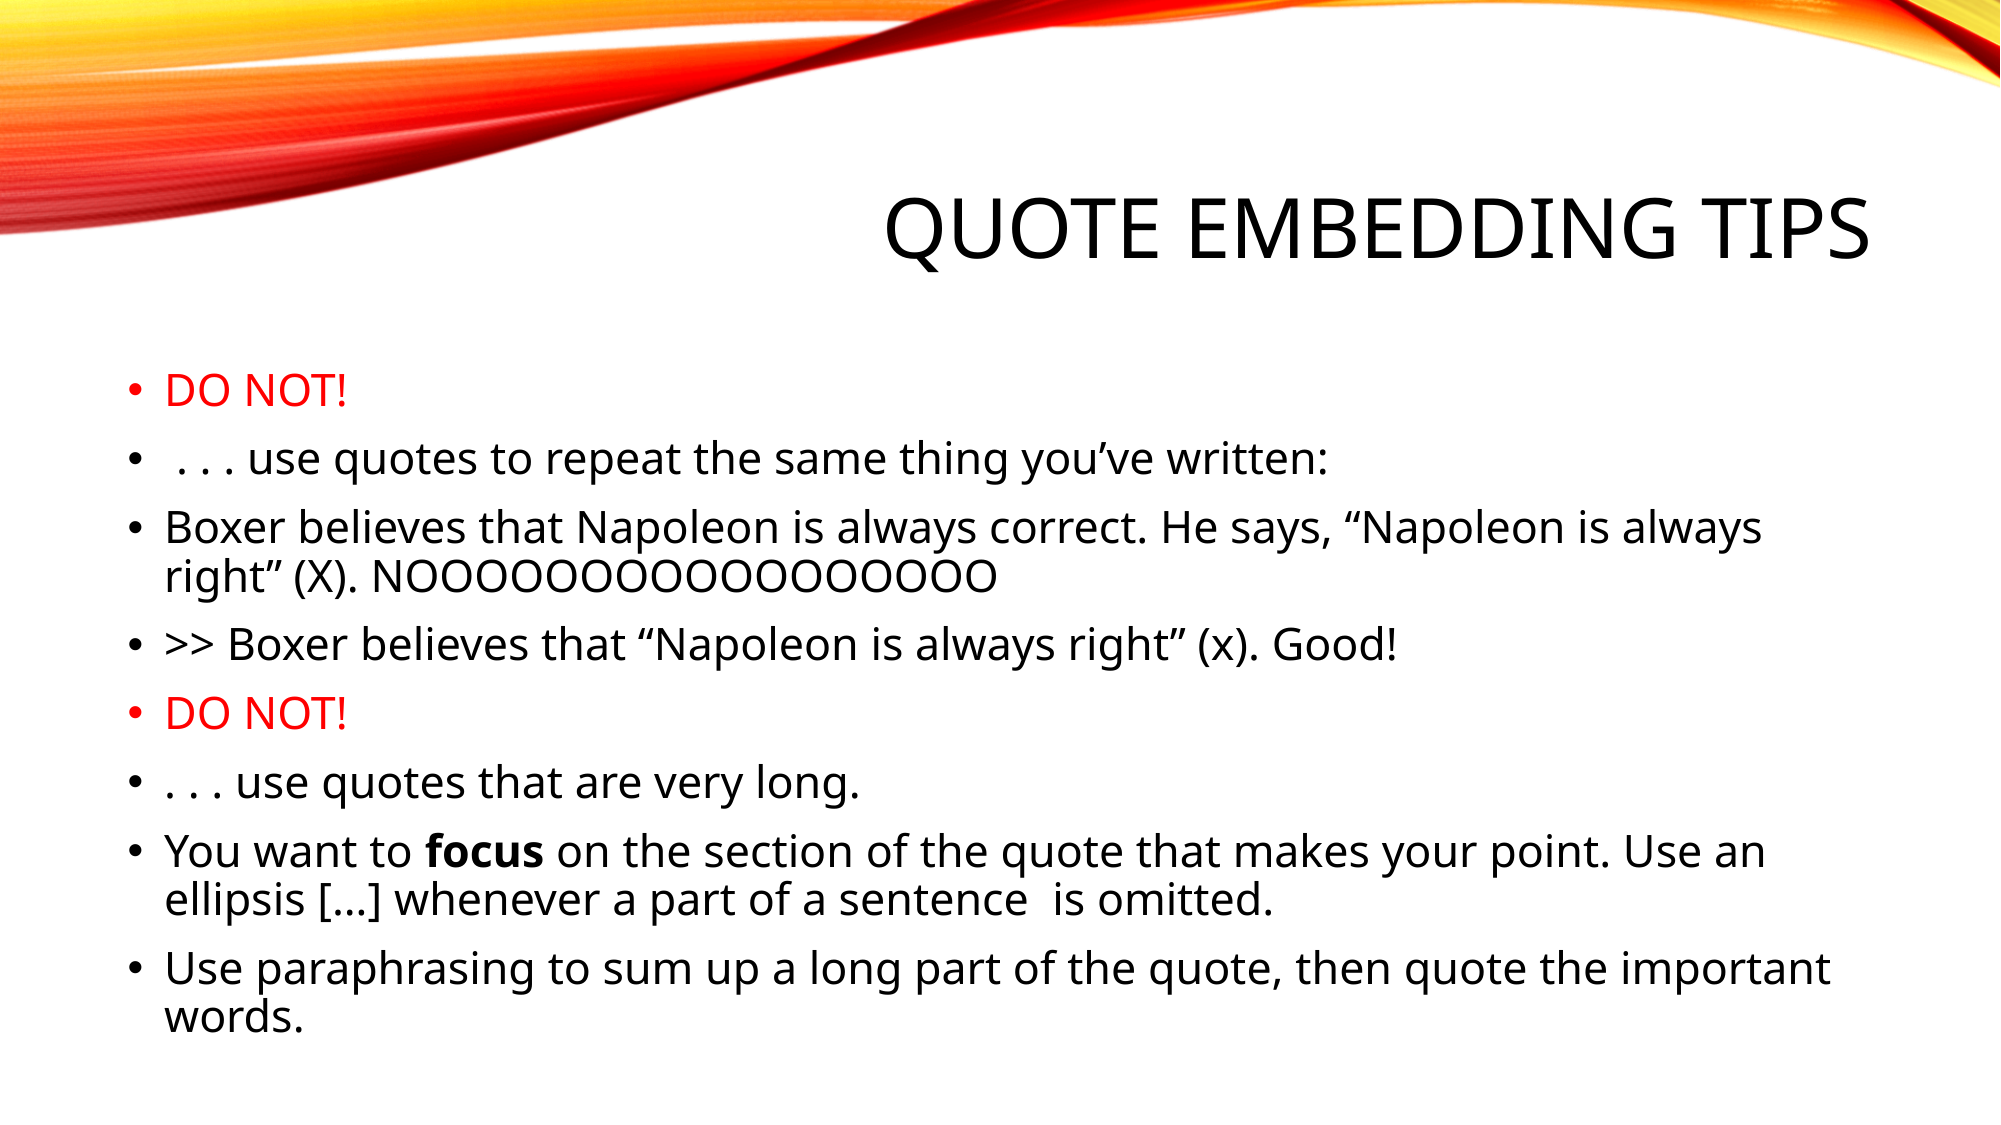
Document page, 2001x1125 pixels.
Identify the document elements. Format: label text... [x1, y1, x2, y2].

title Quote embedding tips [474, 125, 1888, 338]
picture [0, 0, 2000, 237]
list DO NOT! . . . use quotes to repeat the same thing you’ve written: Boxer believes that Napoleon is always correct. He says, “Napoleon is always right” (X). NOOOOOOOOOOOOOOOOO >> Boxer believes that “Napoleon is always right” (x). Good! DO NOT! . . . use quotes that are very long. You want to focus on the section of the quote that makes your point. Use an ellipsis […] whenever a part of a sentence is omitted. Use paraphrasing to sum up a long part of the quote, then quote the important words. [112, 360, 1888, 1052]
